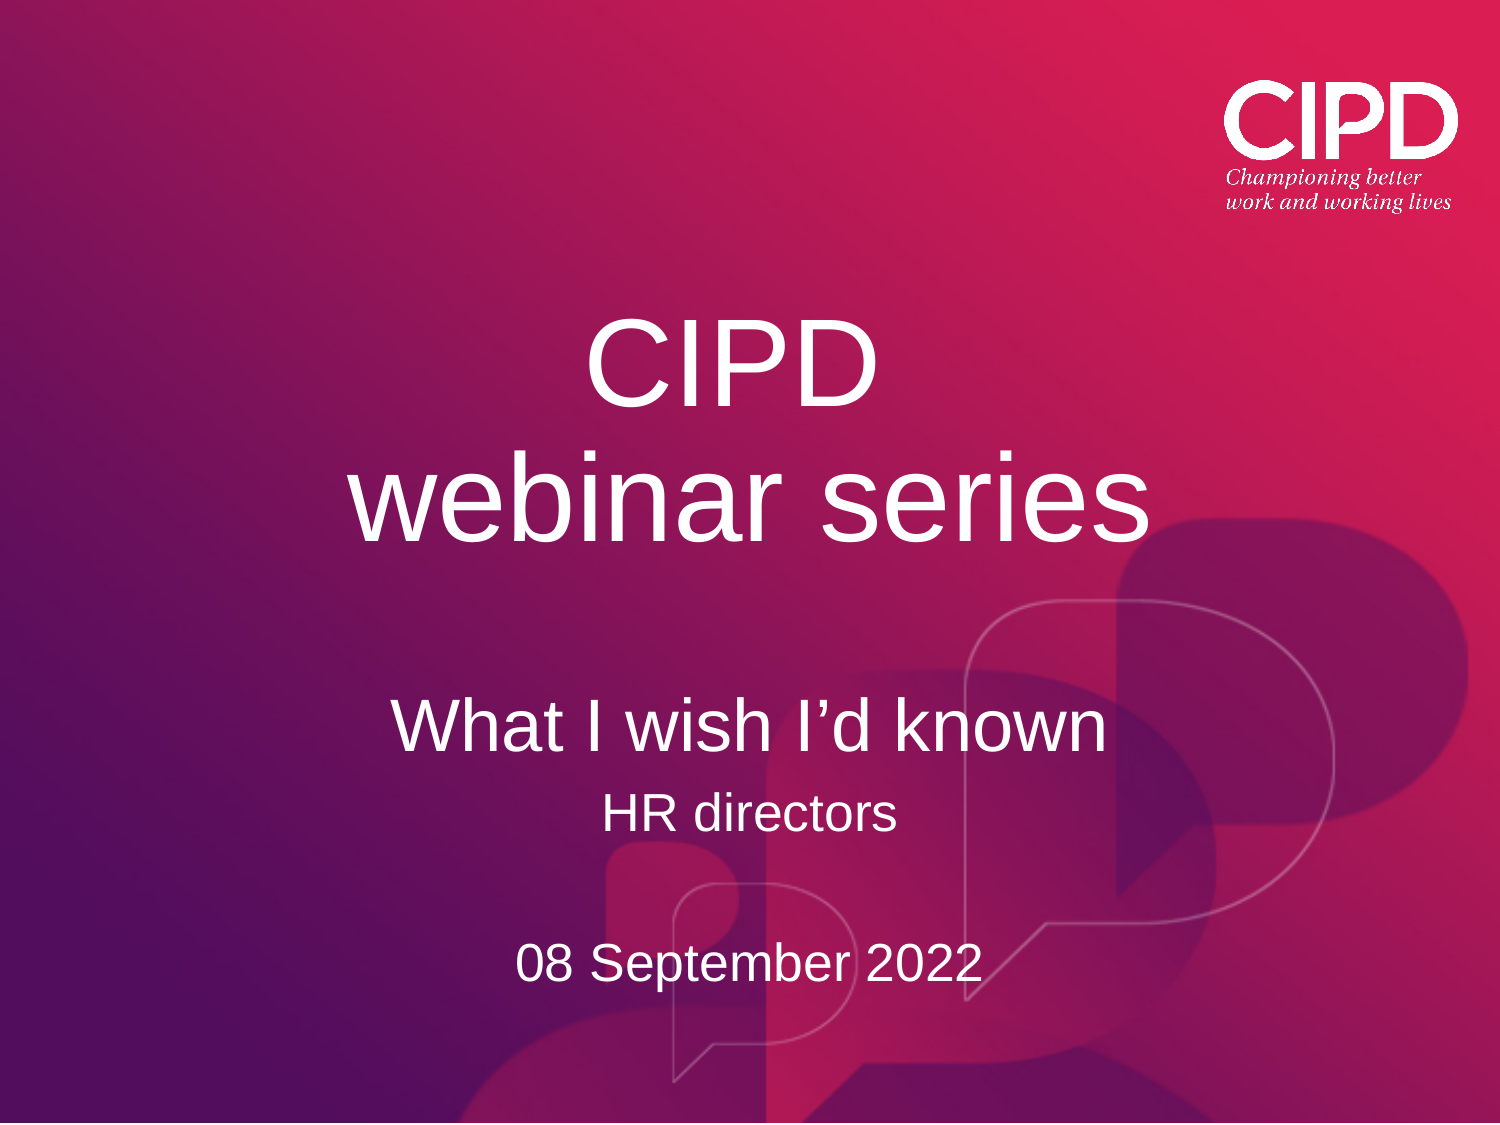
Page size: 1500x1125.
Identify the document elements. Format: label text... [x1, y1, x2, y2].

title CIPD webinar series [112, 184, 1388, 576]
subtitle What I wish I’d known HR directors 08 September 2022 [238, 612, 1262, 1005]
picture [0, 0, 1500, 1125]
